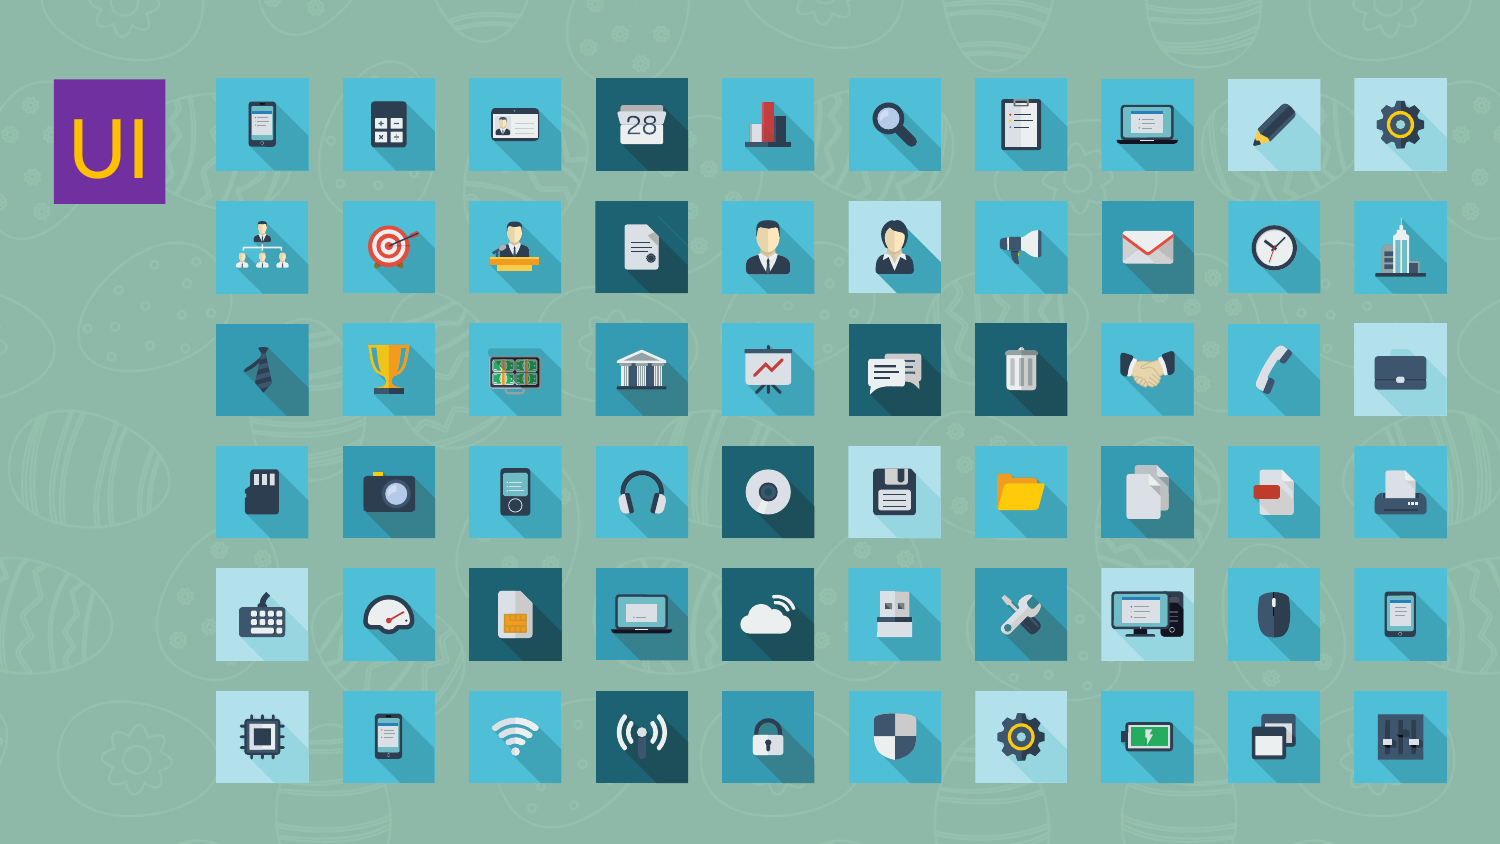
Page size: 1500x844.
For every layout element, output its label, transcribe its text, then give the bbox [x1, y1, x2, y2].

picture [0, 0, 1500, 844]
text_box UI [53, 79, 166, 204]
